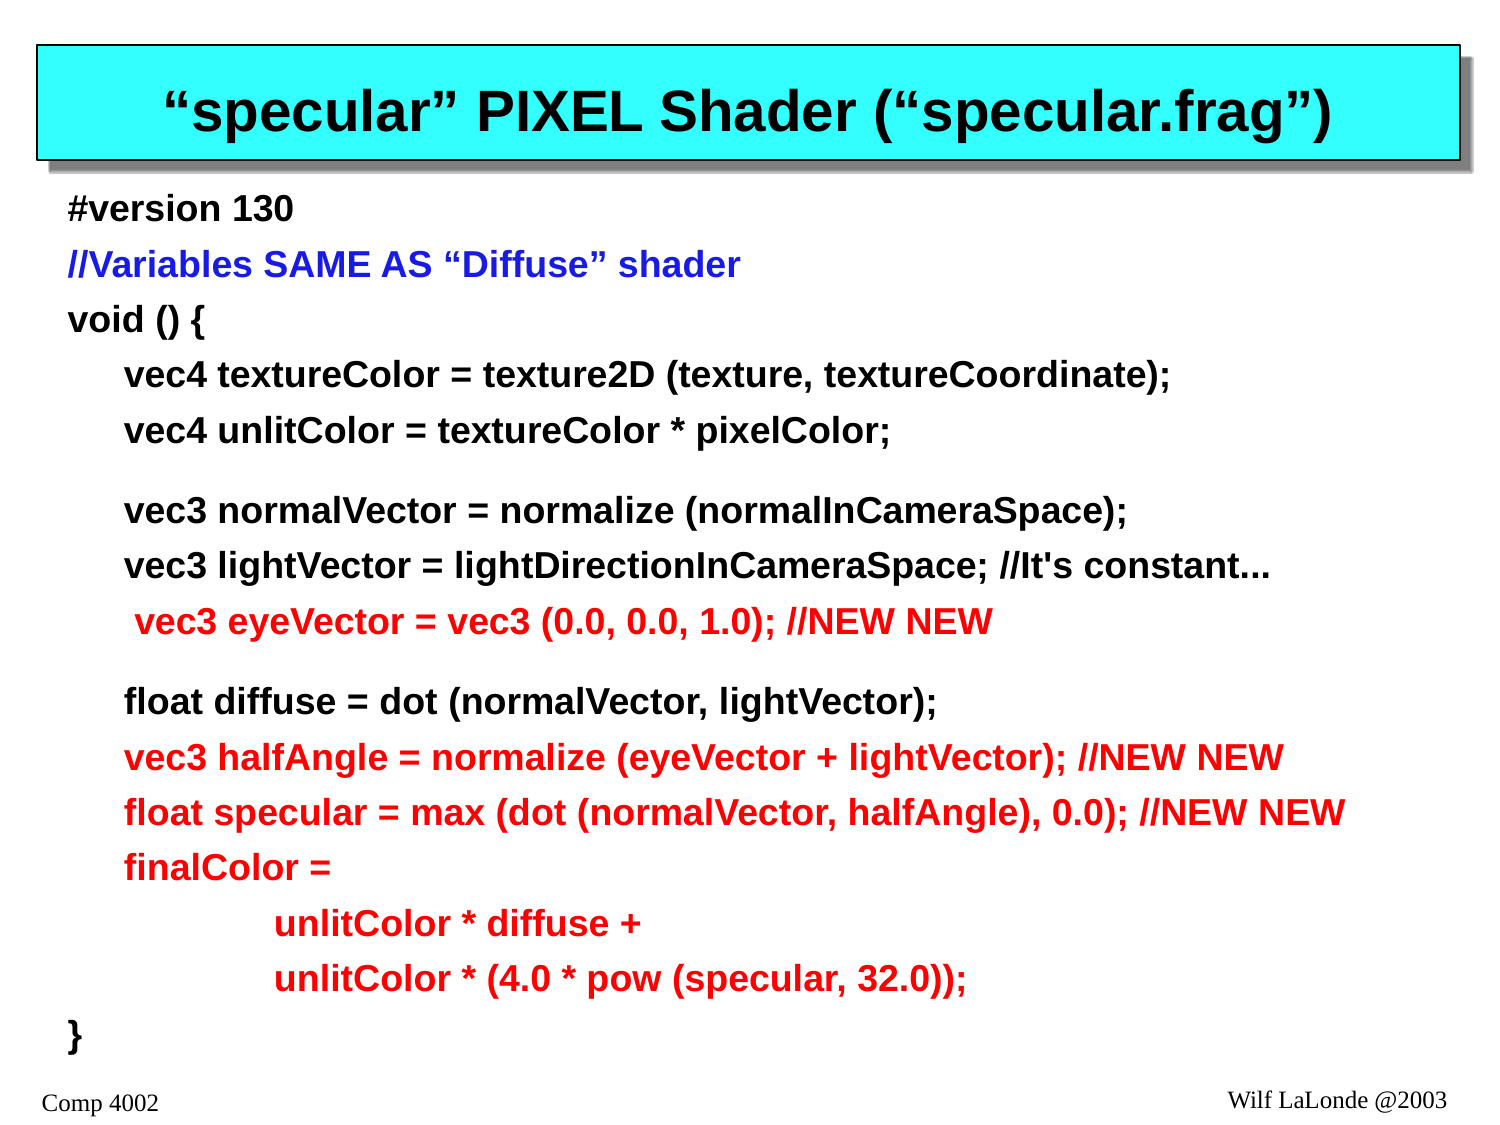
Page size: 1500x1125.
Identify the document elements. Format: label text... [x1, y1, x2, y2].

text_box #version 130 //Variables SAME AS “Diffuse” shader void () { vec4 textureColor = texture2D (texture, textureCoordinate); vec4 unlitColor = textureColor * pixelColor; vec3 normalVector = normalize (normalInCameraSpace); vec3 lightVector = lightDirectionInCameraSpace; //It's constant... vec3 eyeVector = vec3 (0.0, 0.0, 1.0); //NEW NEW float diffuse = dot (normalVector, lightVector); vec3 halfAngle = normalize (eyeVector + lightVector); //NEW NEW float specular = max (dot (normalVector, halfAngle), 0.0); //NEW NEW finalColor = unlitColor * diffuse + unlitColor * (4.0 * pow (specular, 32.0)); } [37, 174, 1463, 1071]
title “specular” PIXEL Shader (“specular.frag”) [36, 44, 1461, 161]
